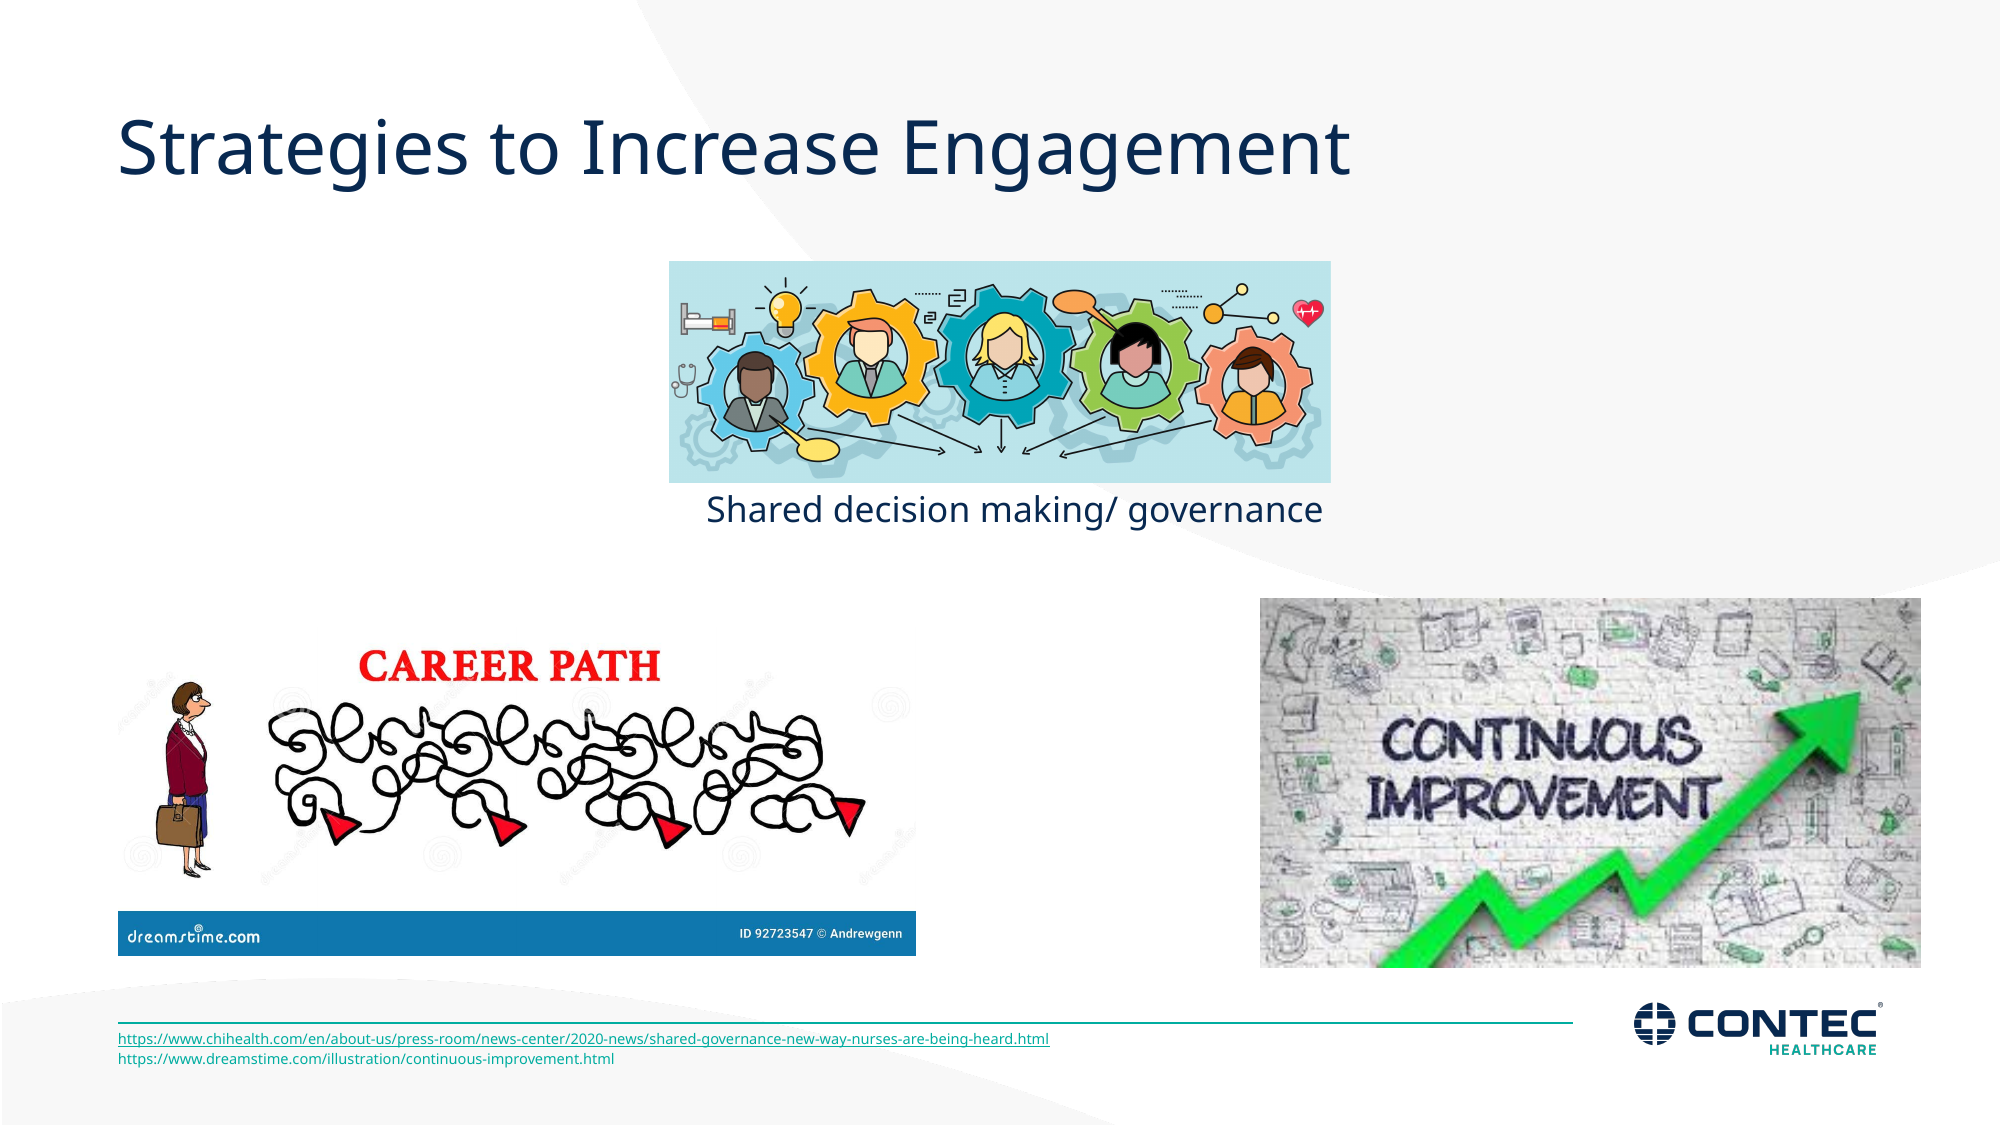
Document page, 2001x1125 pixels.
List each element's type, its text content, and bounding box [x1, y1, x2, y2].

title Strategies to Increase Engagement [117, 97, 1882, 190]
list Shared decision making/ governance [685, 486, 1346, 556]
picture [118, 916, 916, 956]
footer https://www.chihealth.com/en/about-us/press-room/news-center/2020-news/shared-governance-new-way-nurses-are-being-heard.html https://www.dreamstime.com/illustration/continuous-improvement.html [117, 1029, 1573, 1066]
picture [118, 627, 916, 911]
picture [1634, 1002, 1883, 1055]
picture [0, 978, 1116, 1125]
picture [636, 0, 2000, 969]
